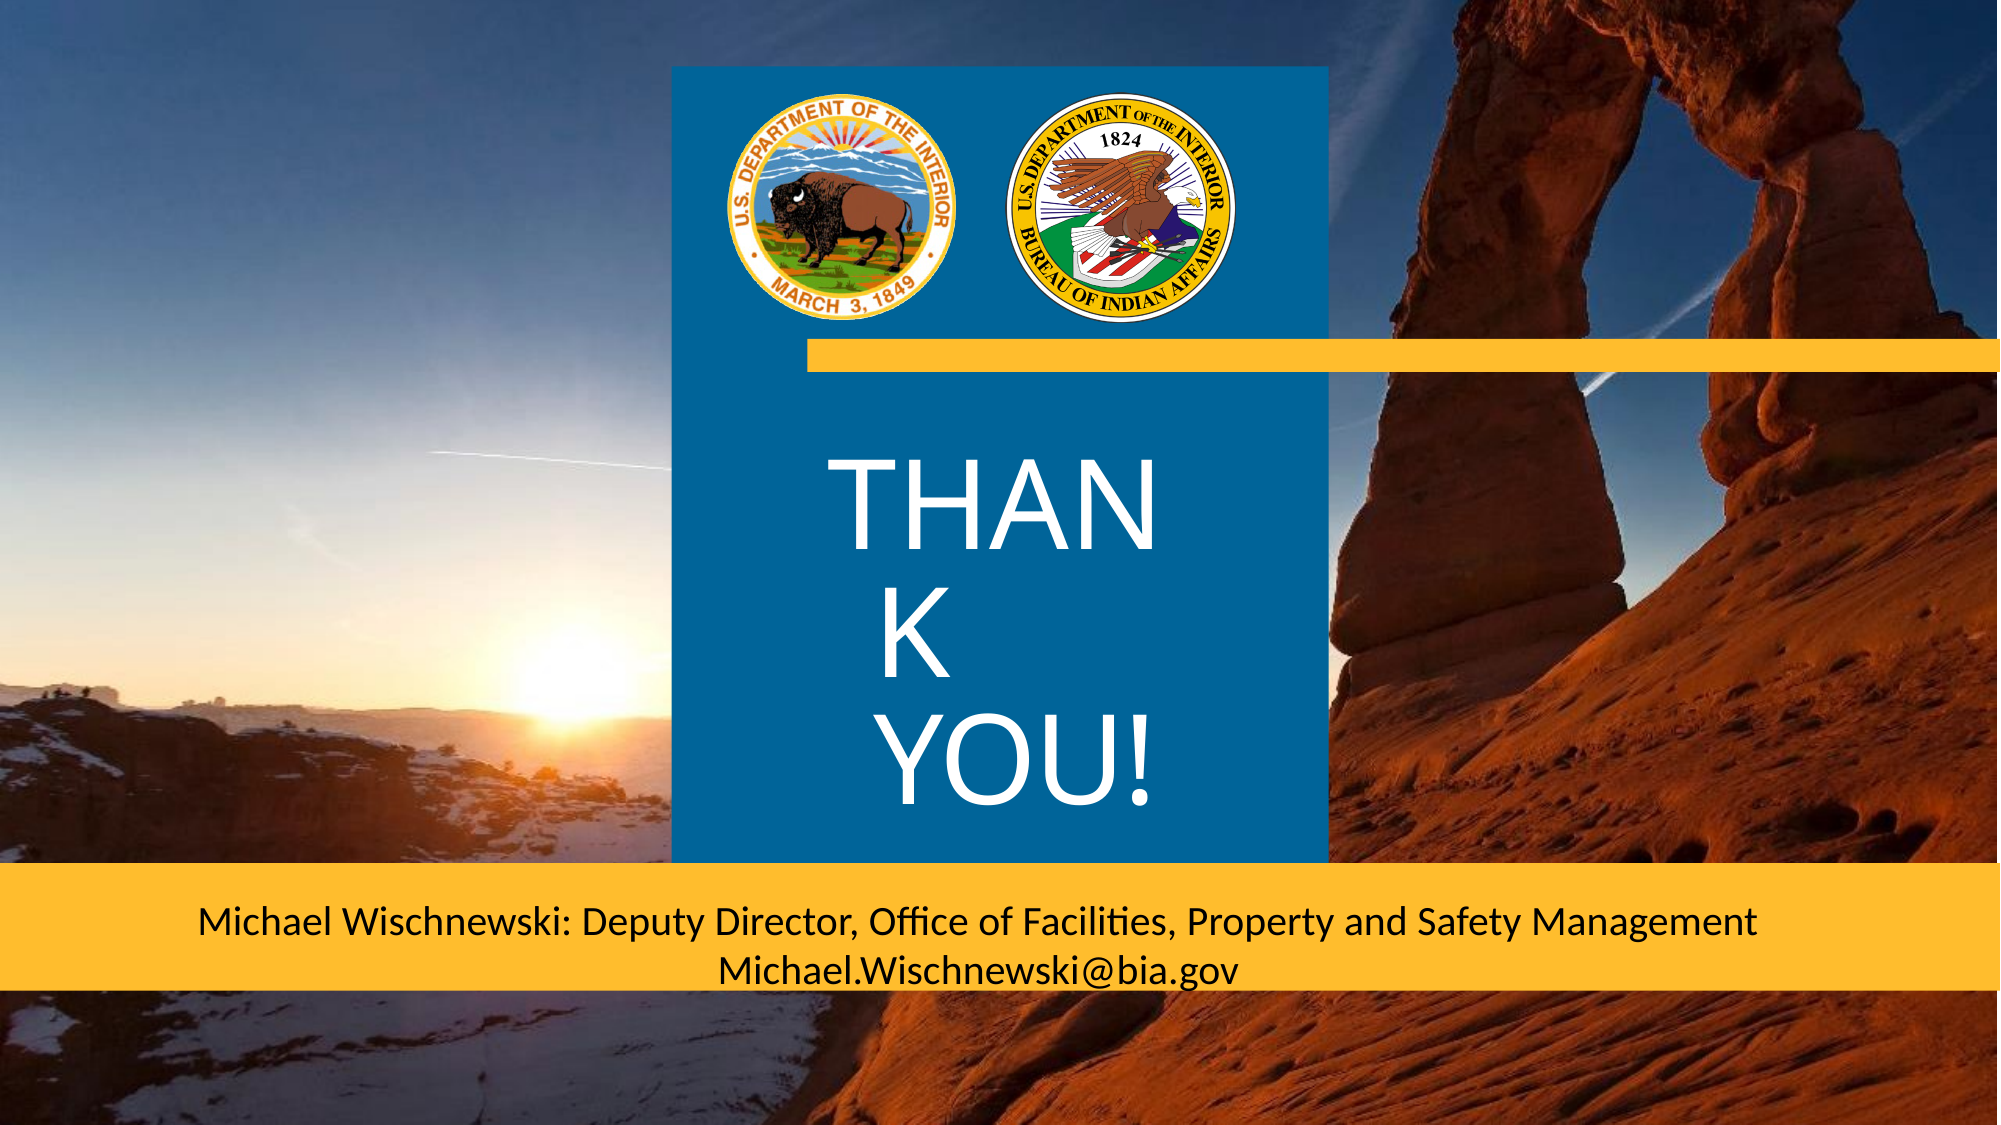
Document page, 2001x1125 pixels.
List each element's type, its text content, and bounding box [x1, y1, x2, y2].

picture [1329, 372, 1997, 863]
picture [728, 95, 955, 319]
picture [0, 991, 1997, 1125]
picture [1006, 93, 1235, 322]
text_box THANK YOU! [825, 421, 1175, 830]
picture [0, 0, 1997, 863]
text_box Michael Wischnewski: Deputy Director, Office of Facilities, Property and Safety Management Michael.Wischnewski@bia.gov [104, 886, 1853, 1001]
